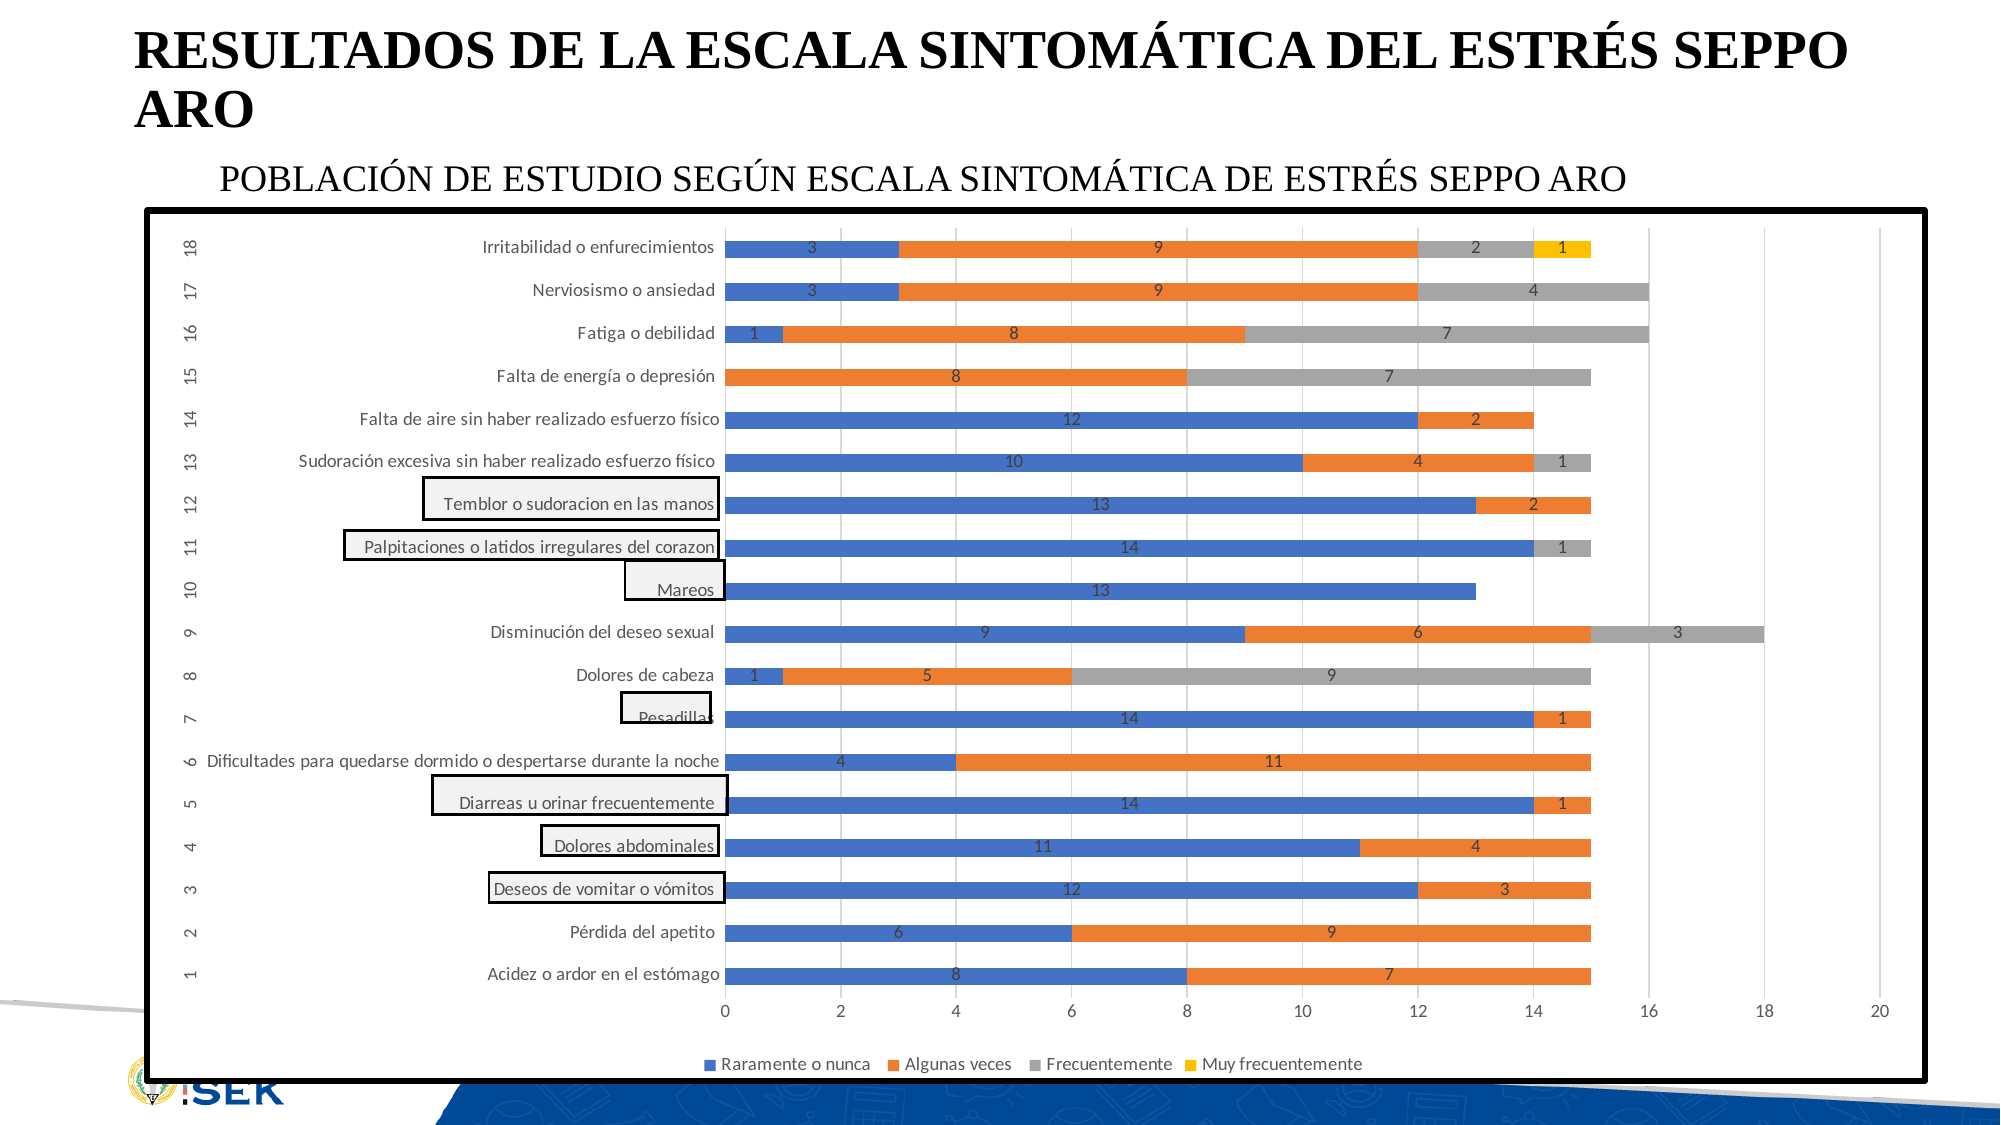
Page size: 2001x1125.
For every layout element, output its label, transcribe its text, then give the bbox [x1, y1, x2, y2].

picture [0, 957, 2000, 1125]
title RESULTADOS DE LA ESCALA SINTOMÁTICA DEL ESTRÉS SEPPO ARO [118, 12, 1954, 147]
chart [143, 207, 1929, 1084]
text_box POBLACIÓN DE ESTUDIO SEGÚN ESCALA SINTOMÁTICA DE ESTRÉS SEPPO ARO [204, 146, 1821, 207]
